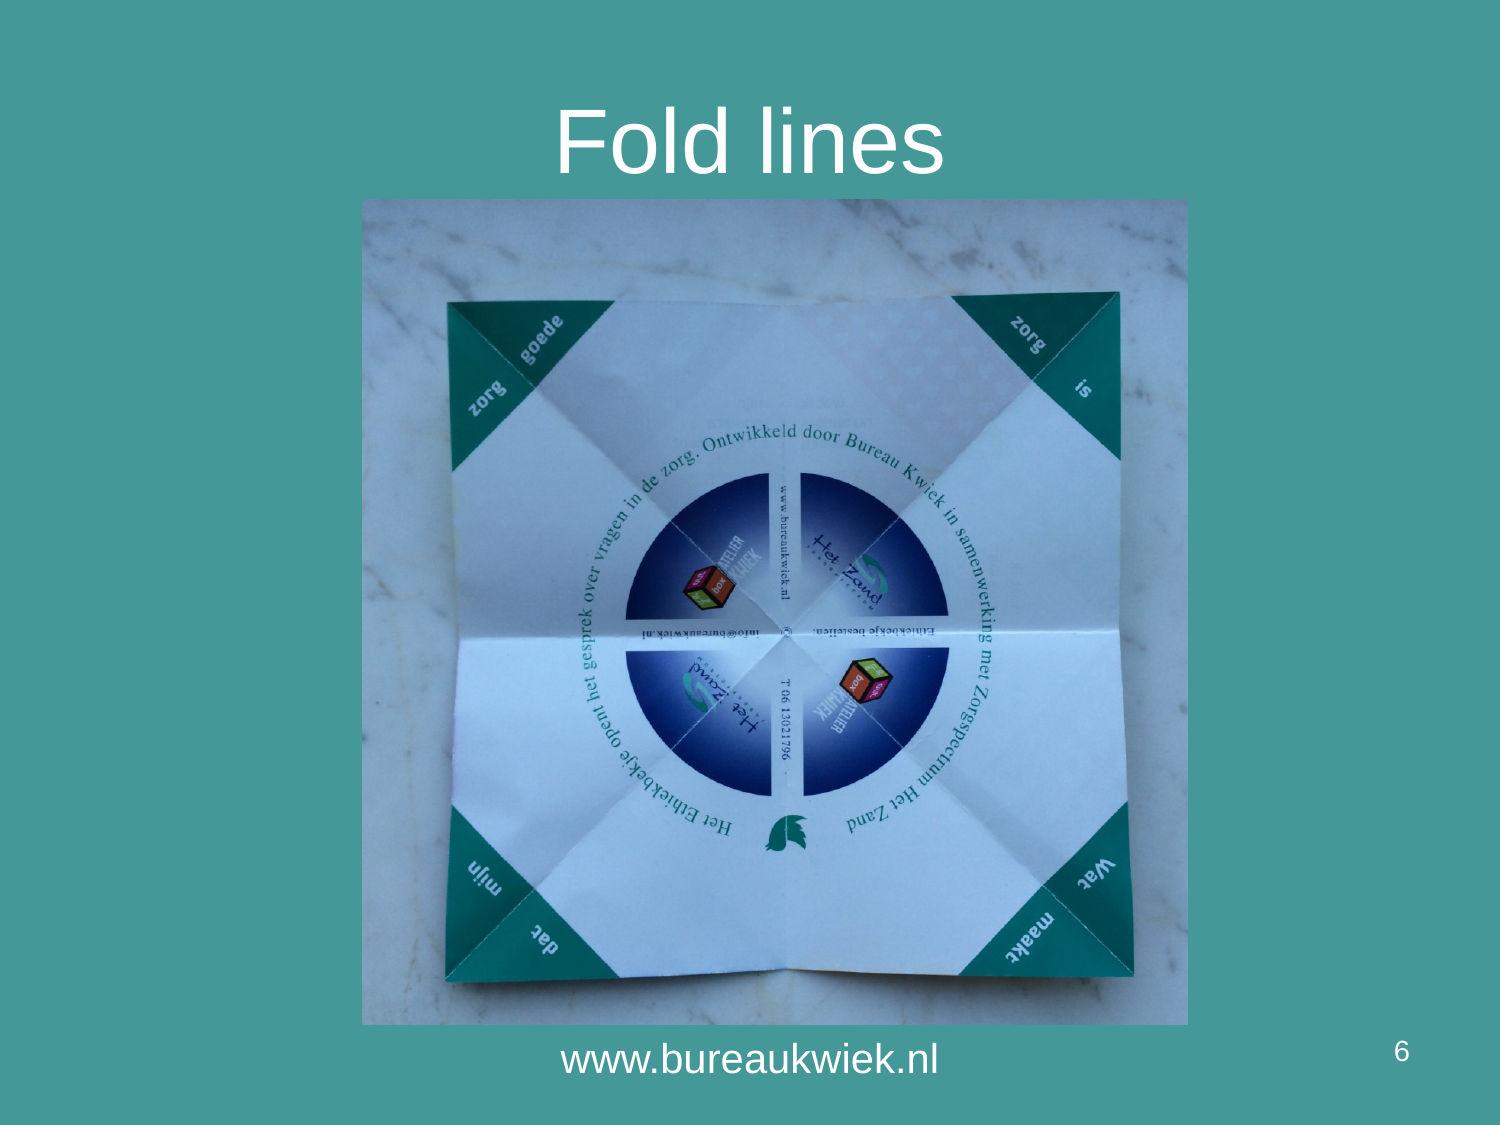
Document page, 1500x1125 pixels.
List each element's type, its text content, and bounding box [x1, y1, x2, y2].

footer www.bureaukwiek.nl [512, 1035, 988, 1103]
slide_number 6 [1074, 1024, 1426, 1103]
text_box Fold lines [50, 74, 1425, 200]
picture [362, 199, 1188, 1026]
